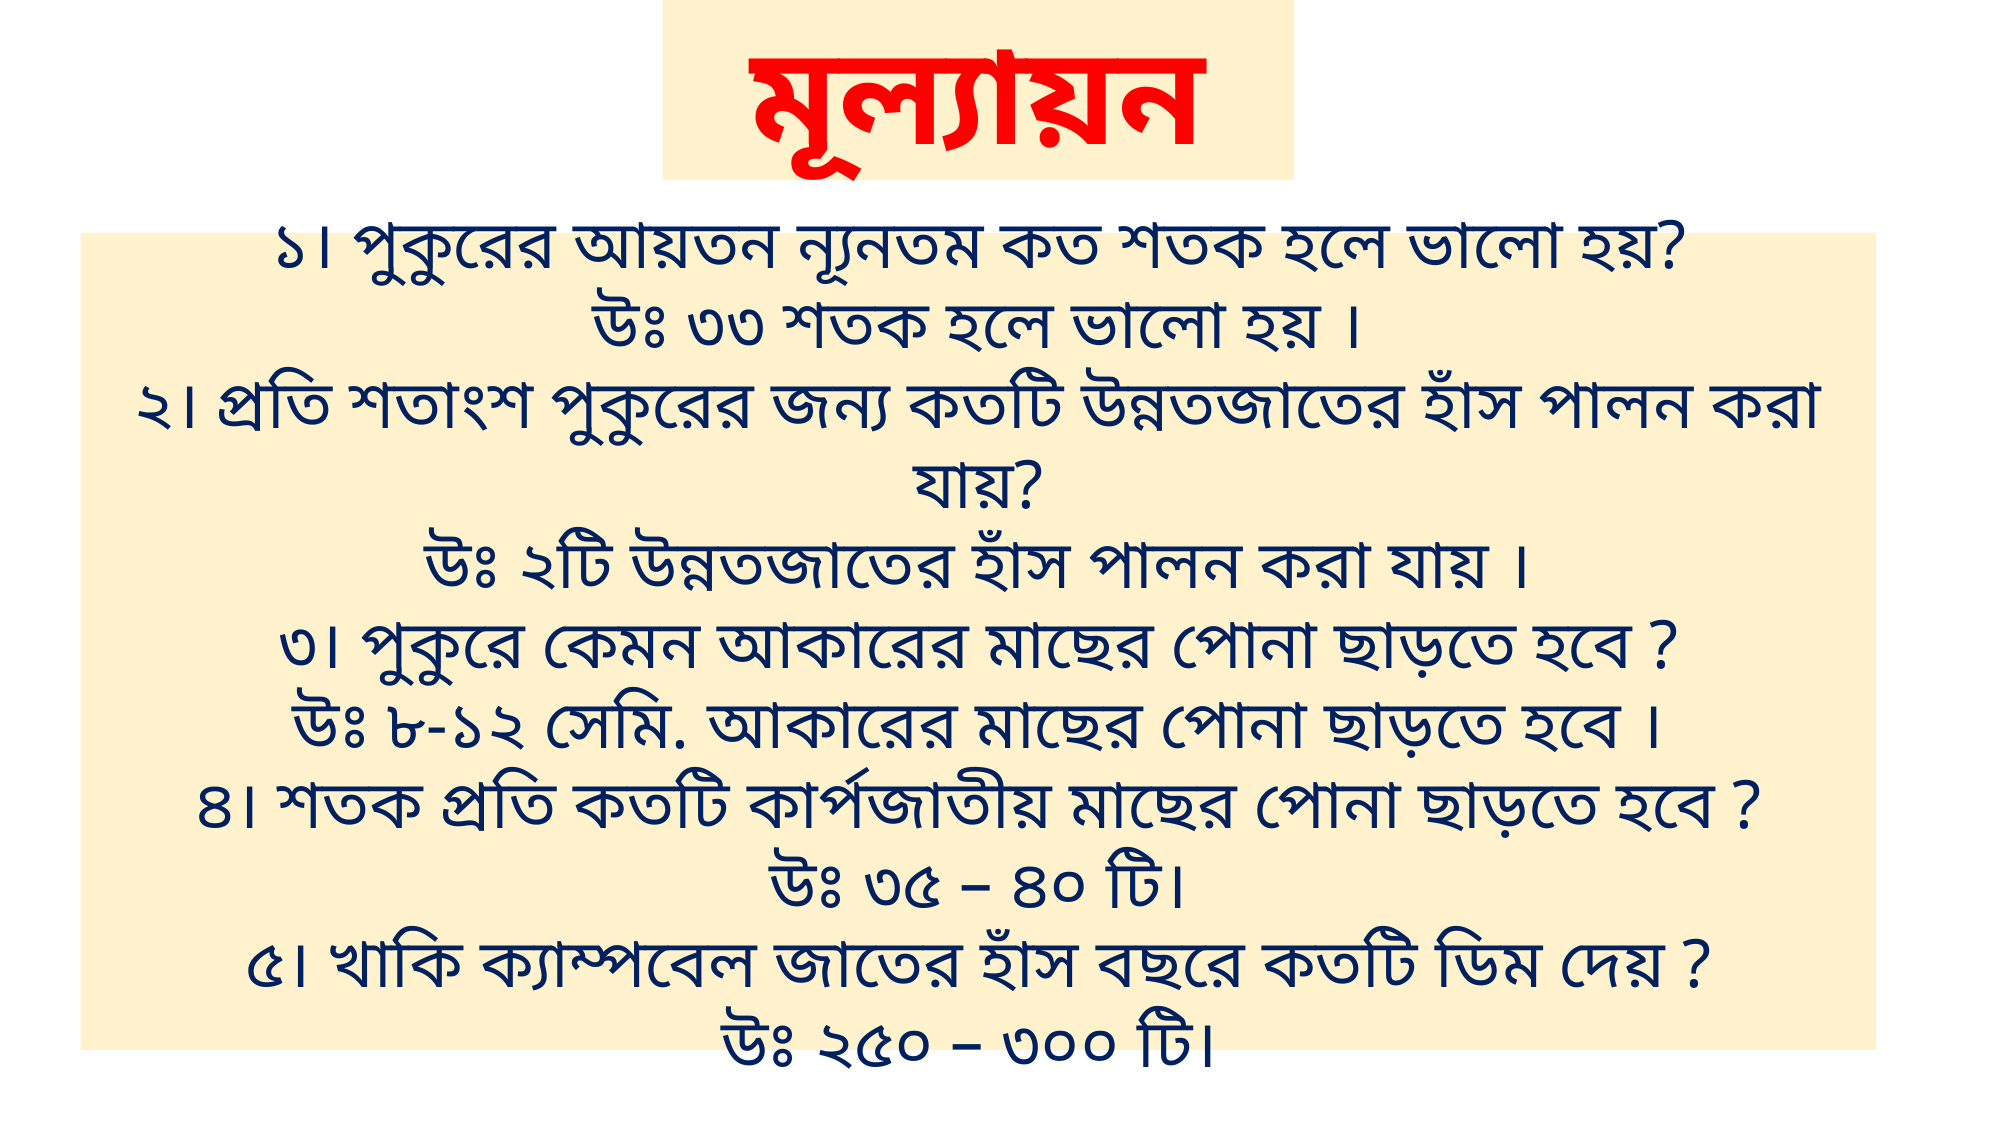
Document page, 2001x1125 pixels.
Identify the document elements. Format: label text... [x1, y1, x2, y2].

text_box মূল্যায়ন [662, 0, 1295, 181]
text_box ১। পুকুরের আয়তন ন্যূনতম কত শতক হলে ভালো হয়? উঃ ৩৩ শতক হলে ভালো হয় । ২। প্রতি শতাংশ পুকুরের জন্য কতটি উন্নতজাতের হাঁস পালন করা যায়? উঃ ২টি উন্নতজাতের হাঁস পালন করা যায় । ৩। পুকুরে কেমন আকারের মাছের পোনা ছাড়তে হবে ? উঃ ৮-১২ সেমি. আকারের মাছের পোনা ছাড়তে হবে । ৪। শতক প্রতি কতটি কার্পজাতীয় মাছের পোনা ছাড়তে হবে ? উঃ ৩৫ – ৪০ টি। ৫। খাকি ক্যাম্পবেল জাতের হাঁস বছরে কতটি ডিম দেয় ? উঃ ২৫০ – ৩০০ টি। [80, 232, 1877, 1051]
